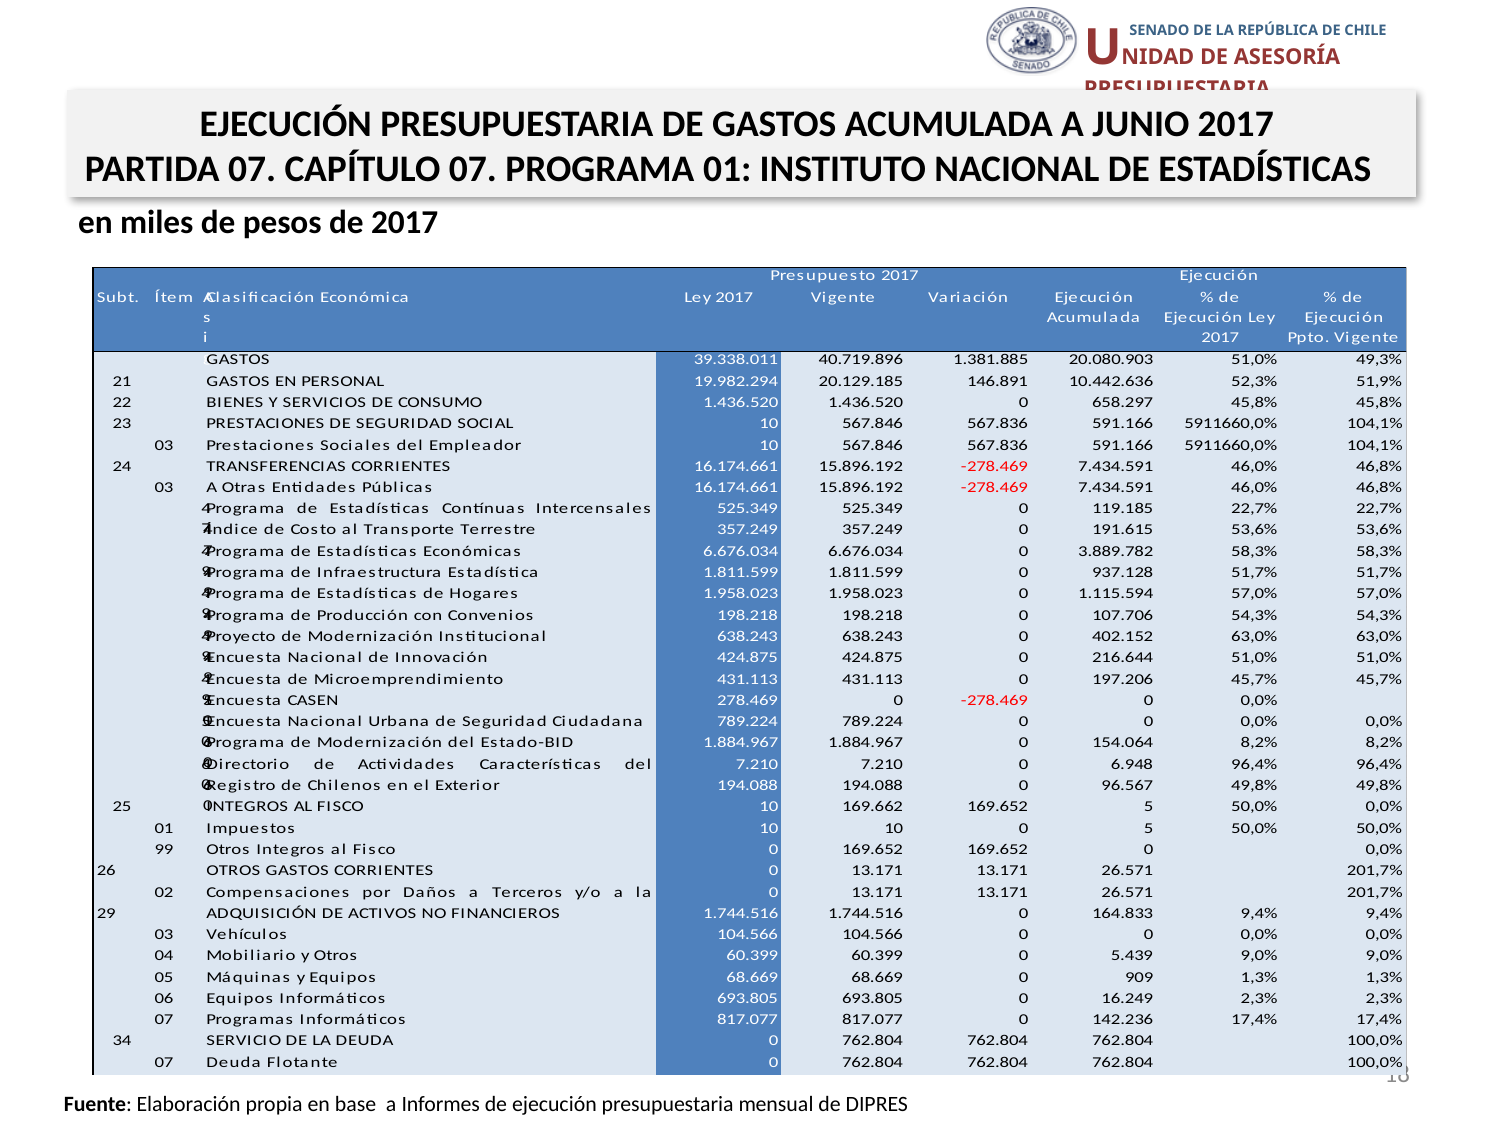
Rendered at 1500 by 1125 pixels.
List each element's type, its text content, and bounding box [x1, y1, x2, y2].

text_box en miles de pesos de 2017 [63, 192, 1414, 268]
picture [91, 266, 1408, 1077]
text_box EJECUCIÓN PRESUPUESTARIA DE GASTOS ACUMULADA A JUNIO 2017 PARTIDA 07. CAPÍTULO 07. PROGRAMA 01: INSTITUTO NACIONAL DE ESTADÍSTICAS [67, 90, 1415, 197]
footer Fuente: Elaboración propia en base a Informes de ejecución presupuestaria mensual de DIPRES [48, 1082, 1428, 1119]
picture [986, 7, 1079, 76]
slide_number 18 [1074, 1042, 1425, 1103]
